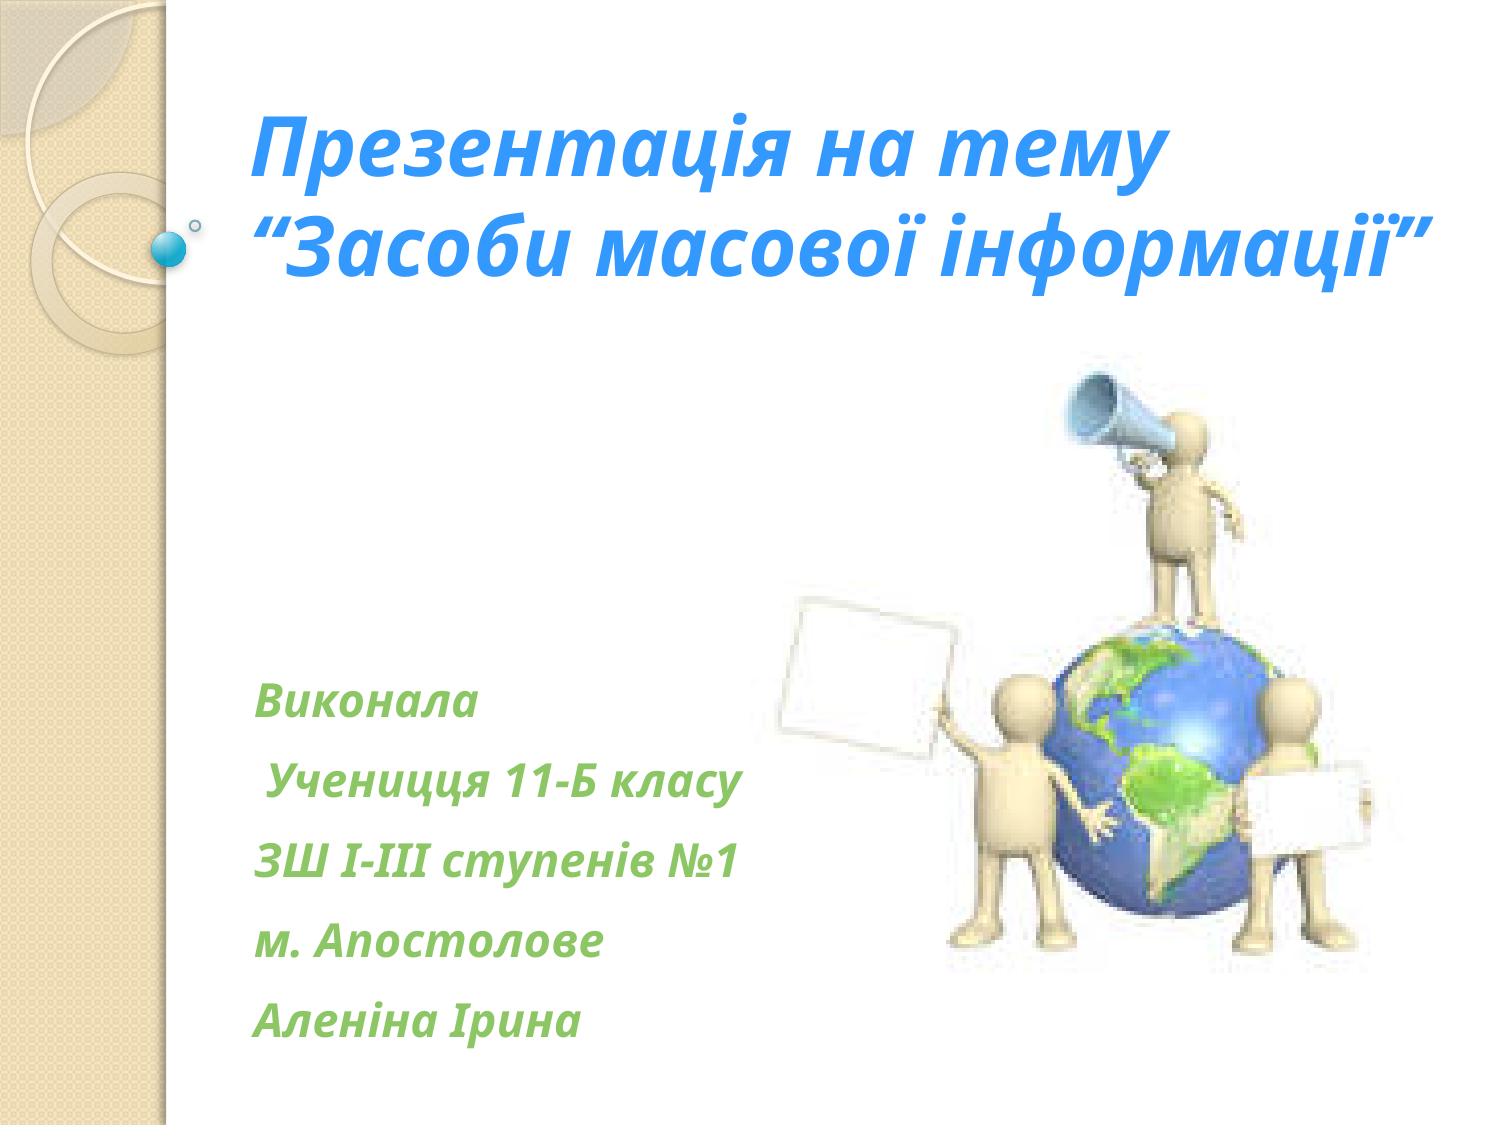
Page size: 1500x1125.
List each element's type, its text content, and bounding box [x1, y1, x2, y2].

title Презентація на тему “Засоби масової інформації” [234, 59, 1450, 301]
picture [749, 351, 1445, 973]
subtitle Виконала Ученицця 11-Б класу ЗШ I-III ступенів №1 м. Апостолове Аленіна Ірина [234, 515, 1450, 1055]
